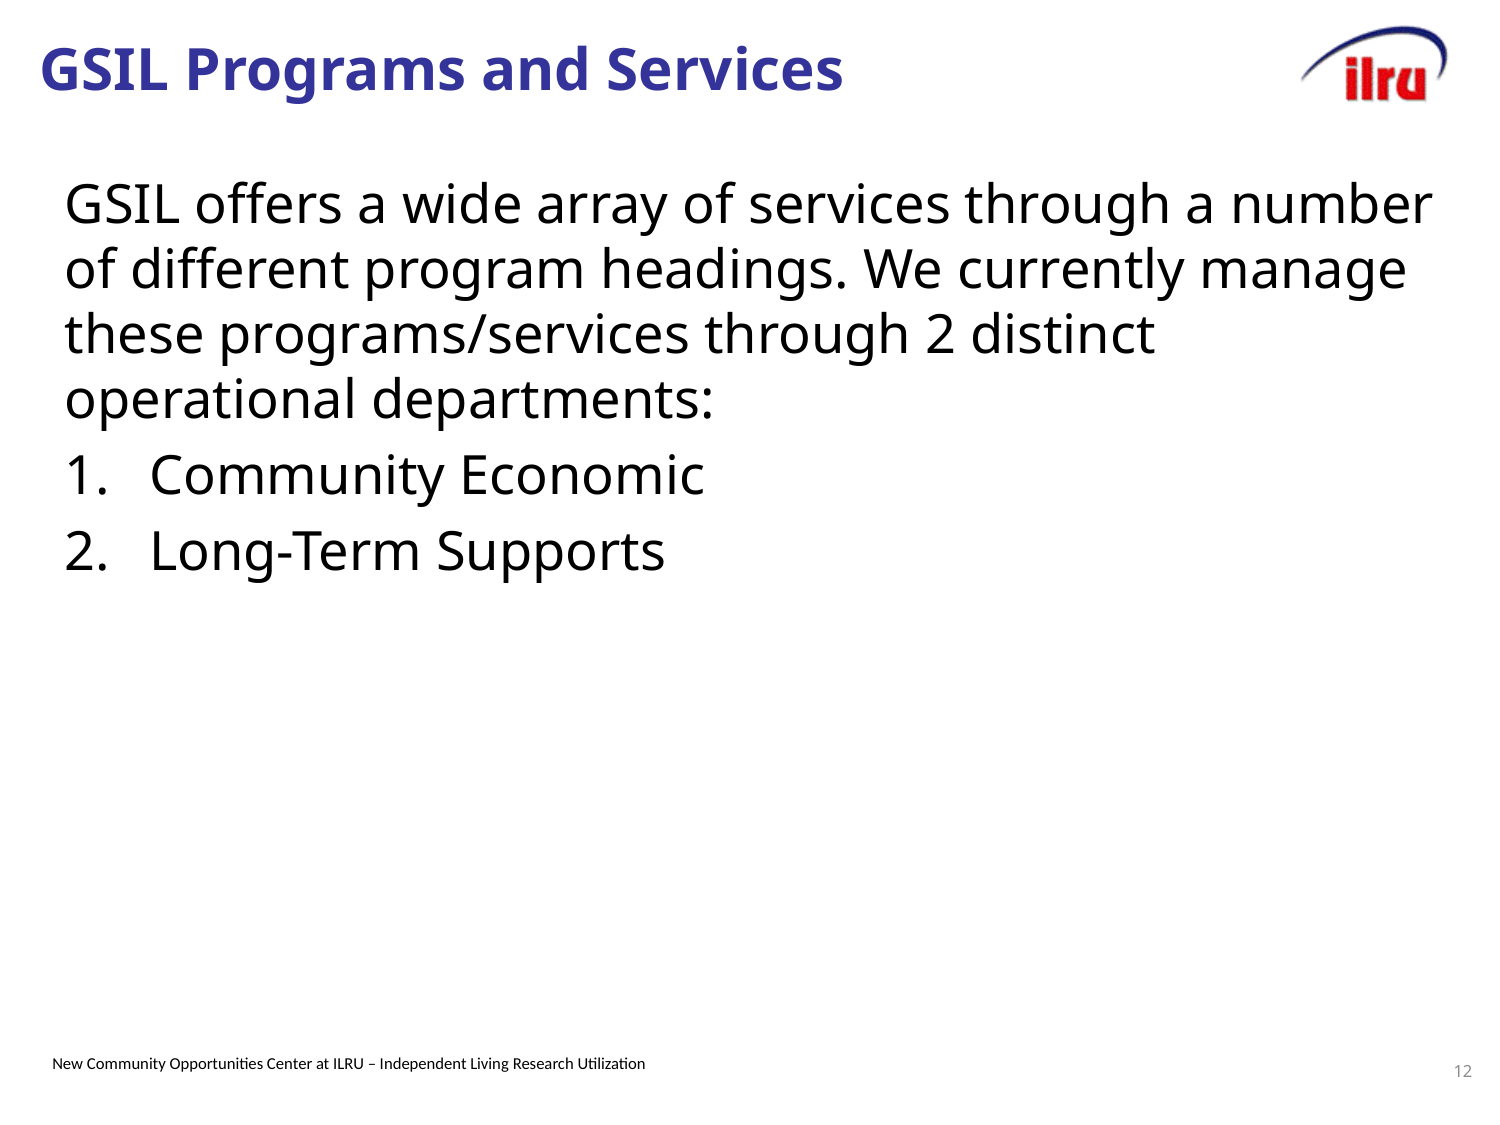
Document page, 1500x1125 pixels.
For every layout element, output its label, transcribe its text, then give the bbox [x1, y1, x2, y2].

title GSIL Programs and Services [24, 24, 1325, 143]
slide_number 12 [1100, 1042, 1488, 1103]
picture [1325, 24, 1463, 103]
text_box New Community Opportunities Center at ILRU – Independent Living Research Utilization [37, 1045, 788, 1081]
list GSIL offers a wide array of services through a number of different program headings. We currently manage these programs/services through 2 distinct operational departments: Community Economic Long-Term Supports [50, 162, 1463, 1013]
